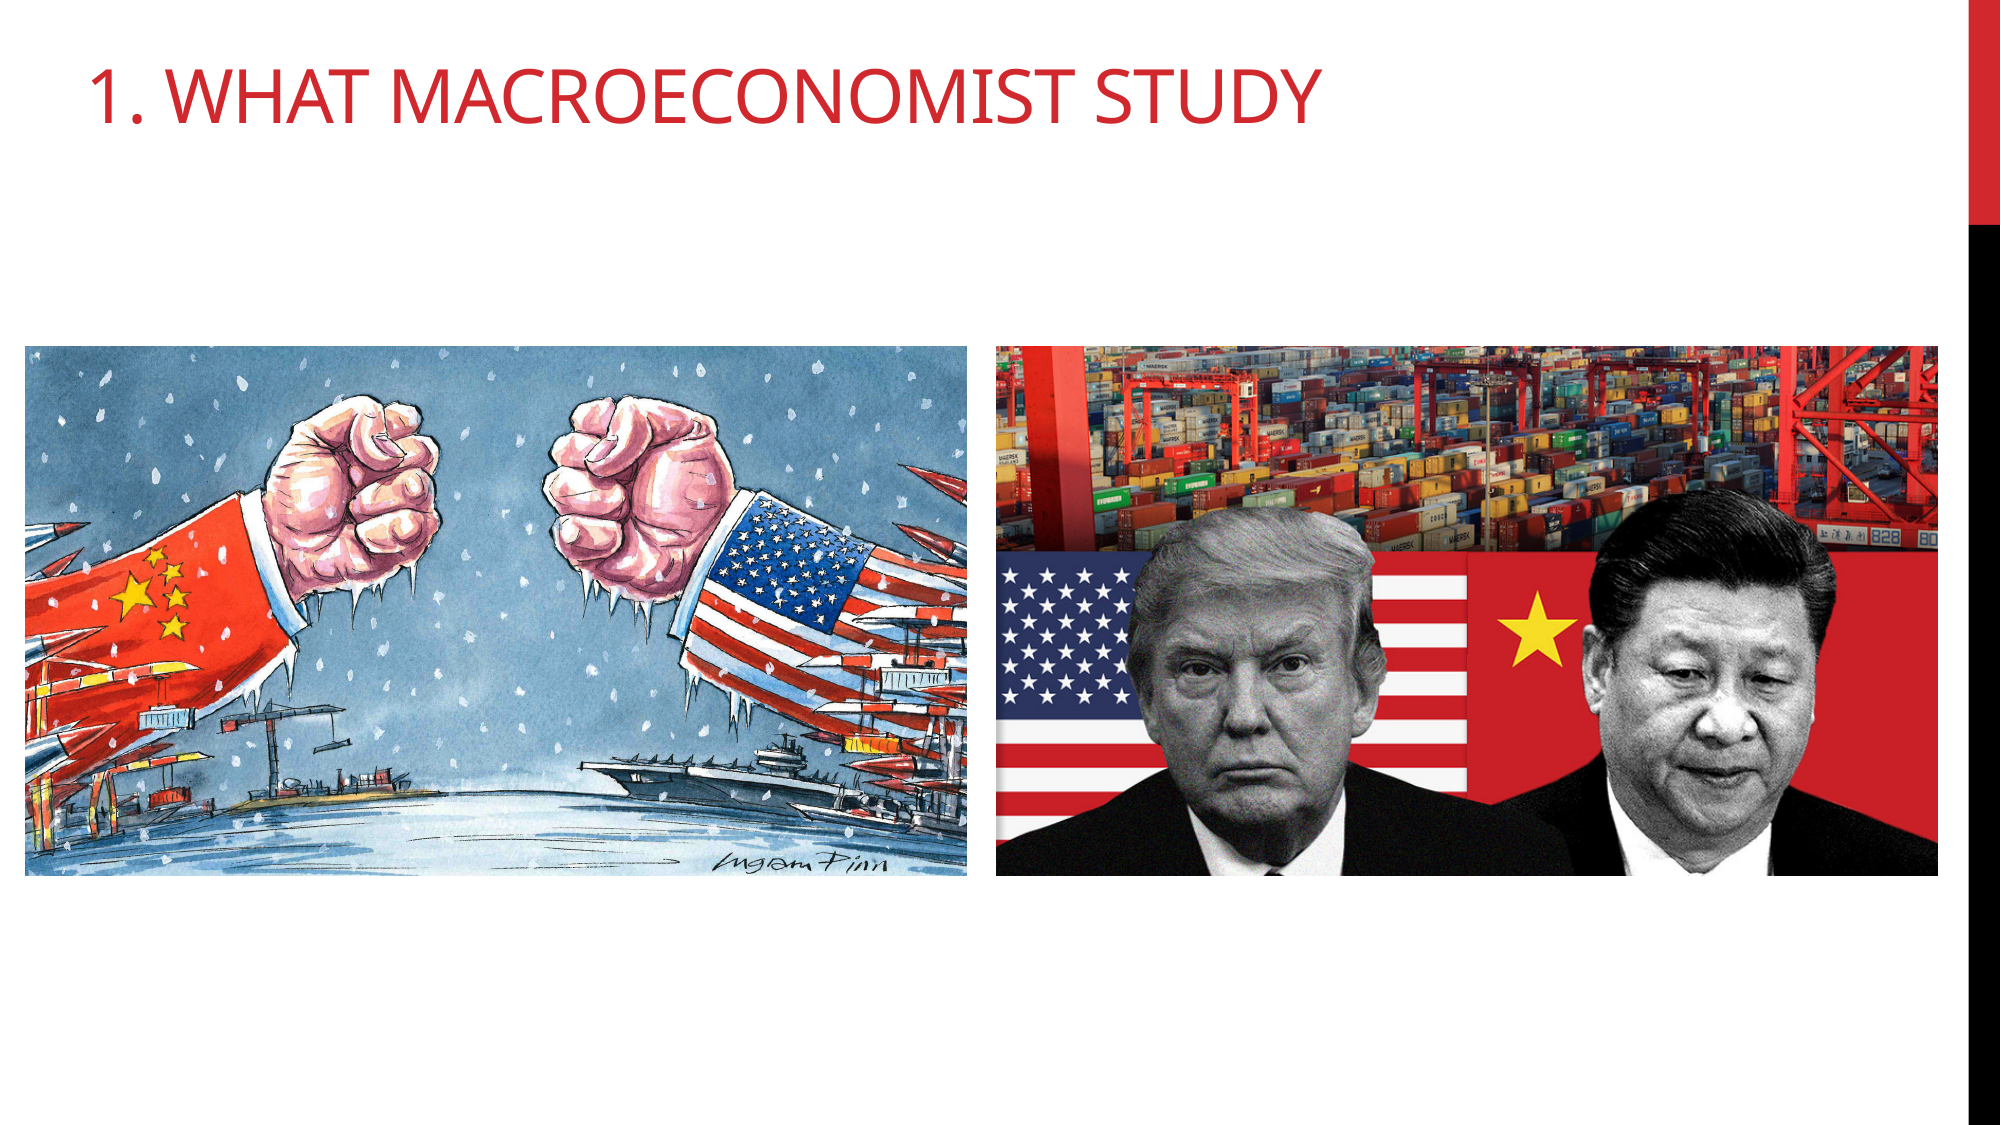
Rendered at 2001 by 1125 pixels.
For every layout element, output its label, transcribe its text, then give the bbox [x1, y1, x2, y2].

picture [995, 345, 1938, 877]
picture [24, 345, 967, 877]
title 1. What macroeconomist study [70, 0, 1762, 147]
